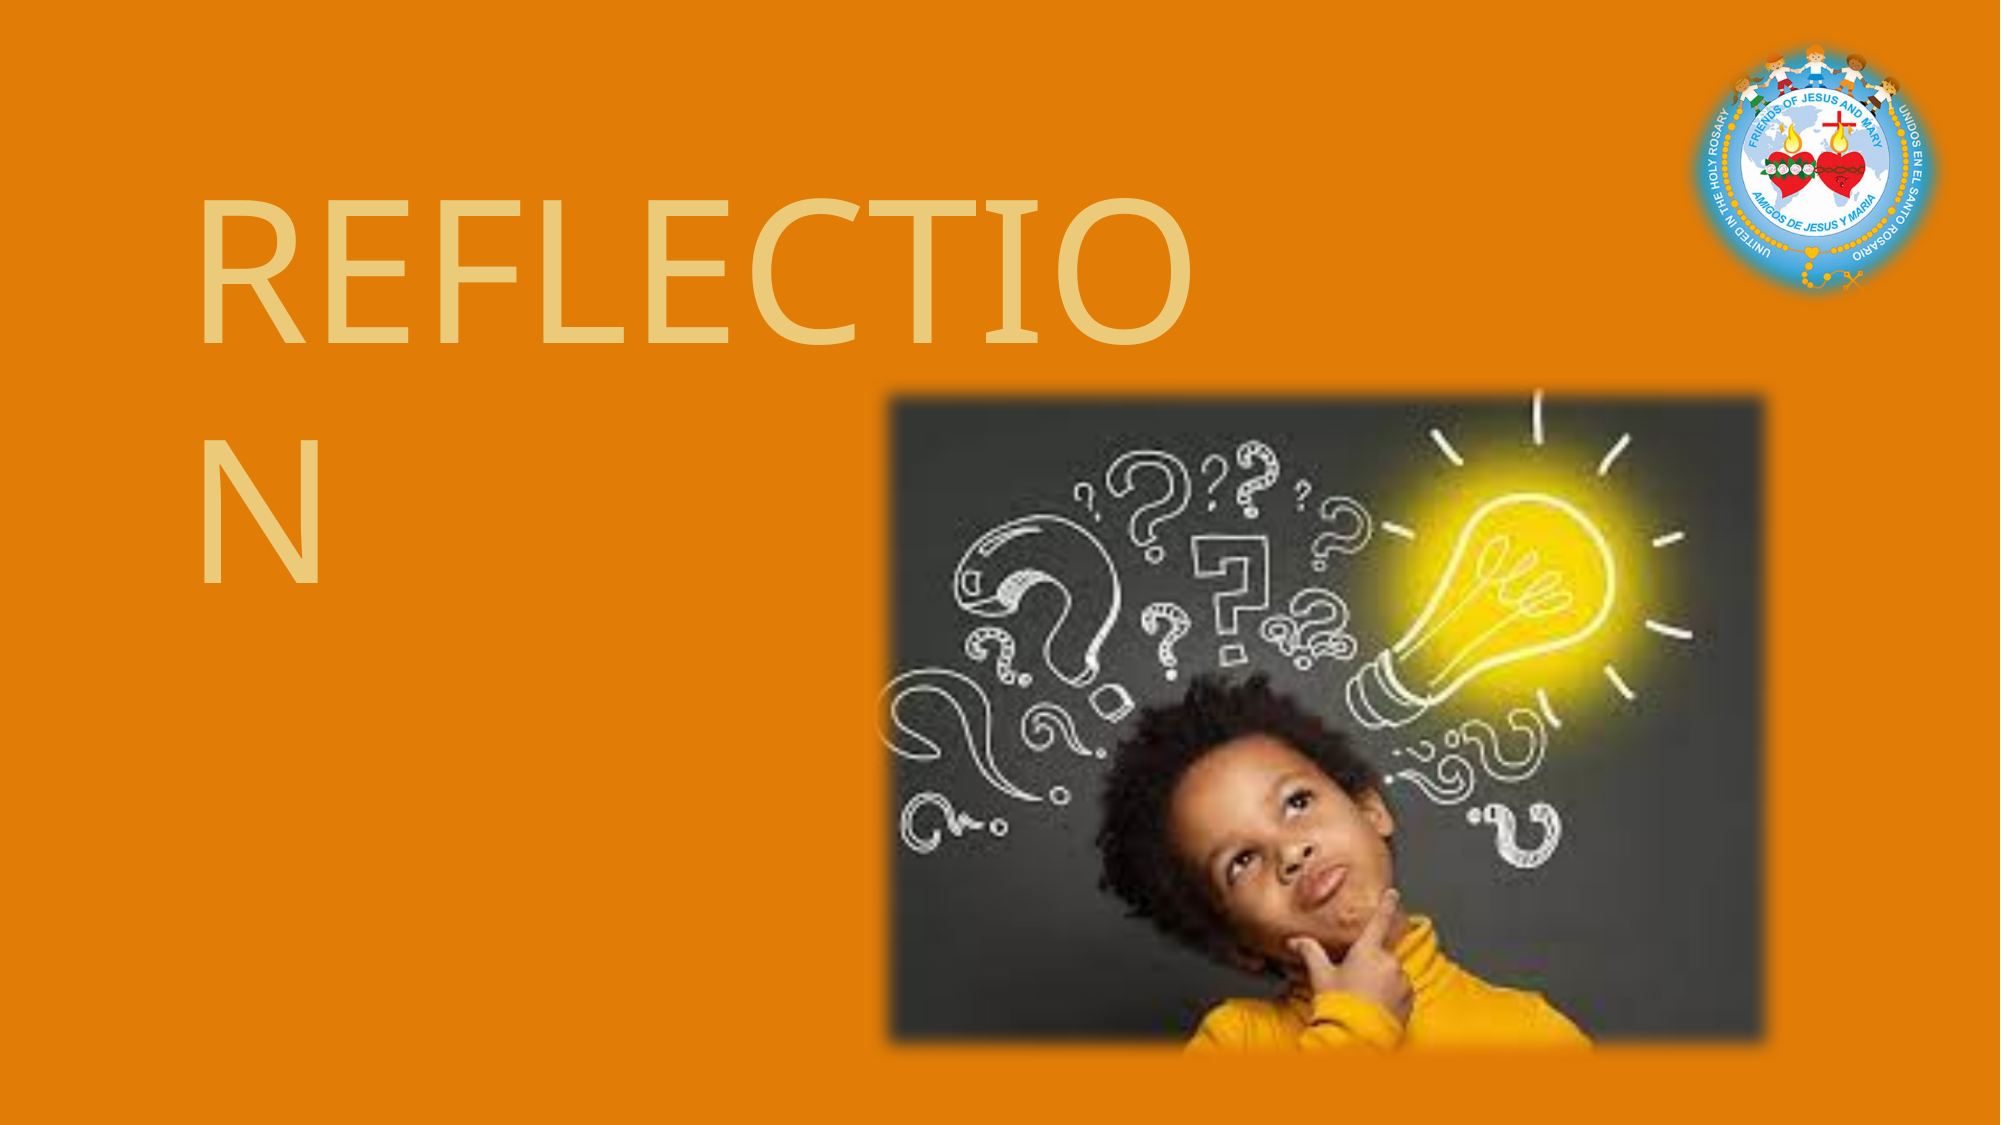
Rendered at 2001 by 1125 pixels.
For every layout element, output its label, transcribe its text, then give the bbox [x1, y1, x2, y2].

picture [1676, 32, 1954, 310]
text_box REFLECTION [170, 136, 1292, 632]
picture [869, 377, 1784, 1062]
